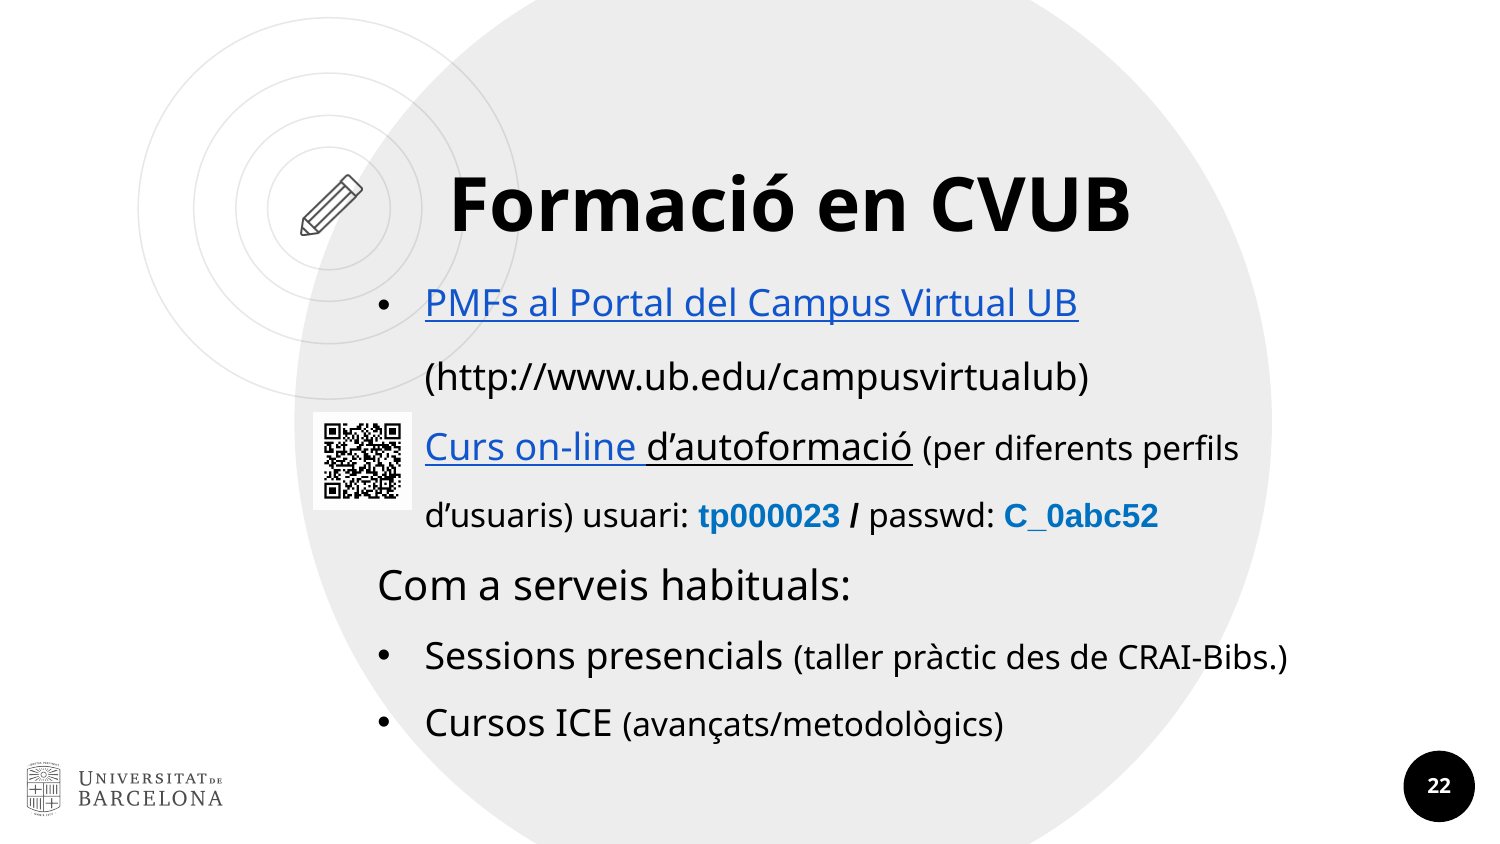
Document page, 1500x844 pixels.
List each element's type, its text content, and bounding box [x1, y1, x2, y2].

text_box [21, 759, 228, 819]
text_box Formació en CVUB [433, 148, 1315, 238]
picture [313, 411, 412, 510]
slide_number 22 [1403, 750, 1475, 823]
picture [300, 173, 363, 237]
text_box PMFs al Portal del Campus Virtual UB (http://www.ub.edu/campusvirtualub) Curs on-line d’autoformació (per diferents perfils d’usuaris) usuari: tp000023 / passwd: C_0abc52 Com a serveis habituals: Sessions presencials (taller pràctic des de CRAI-Bibs.) Cursos ICE (avançats/metodològics) [362, 238, 1404, 669]
